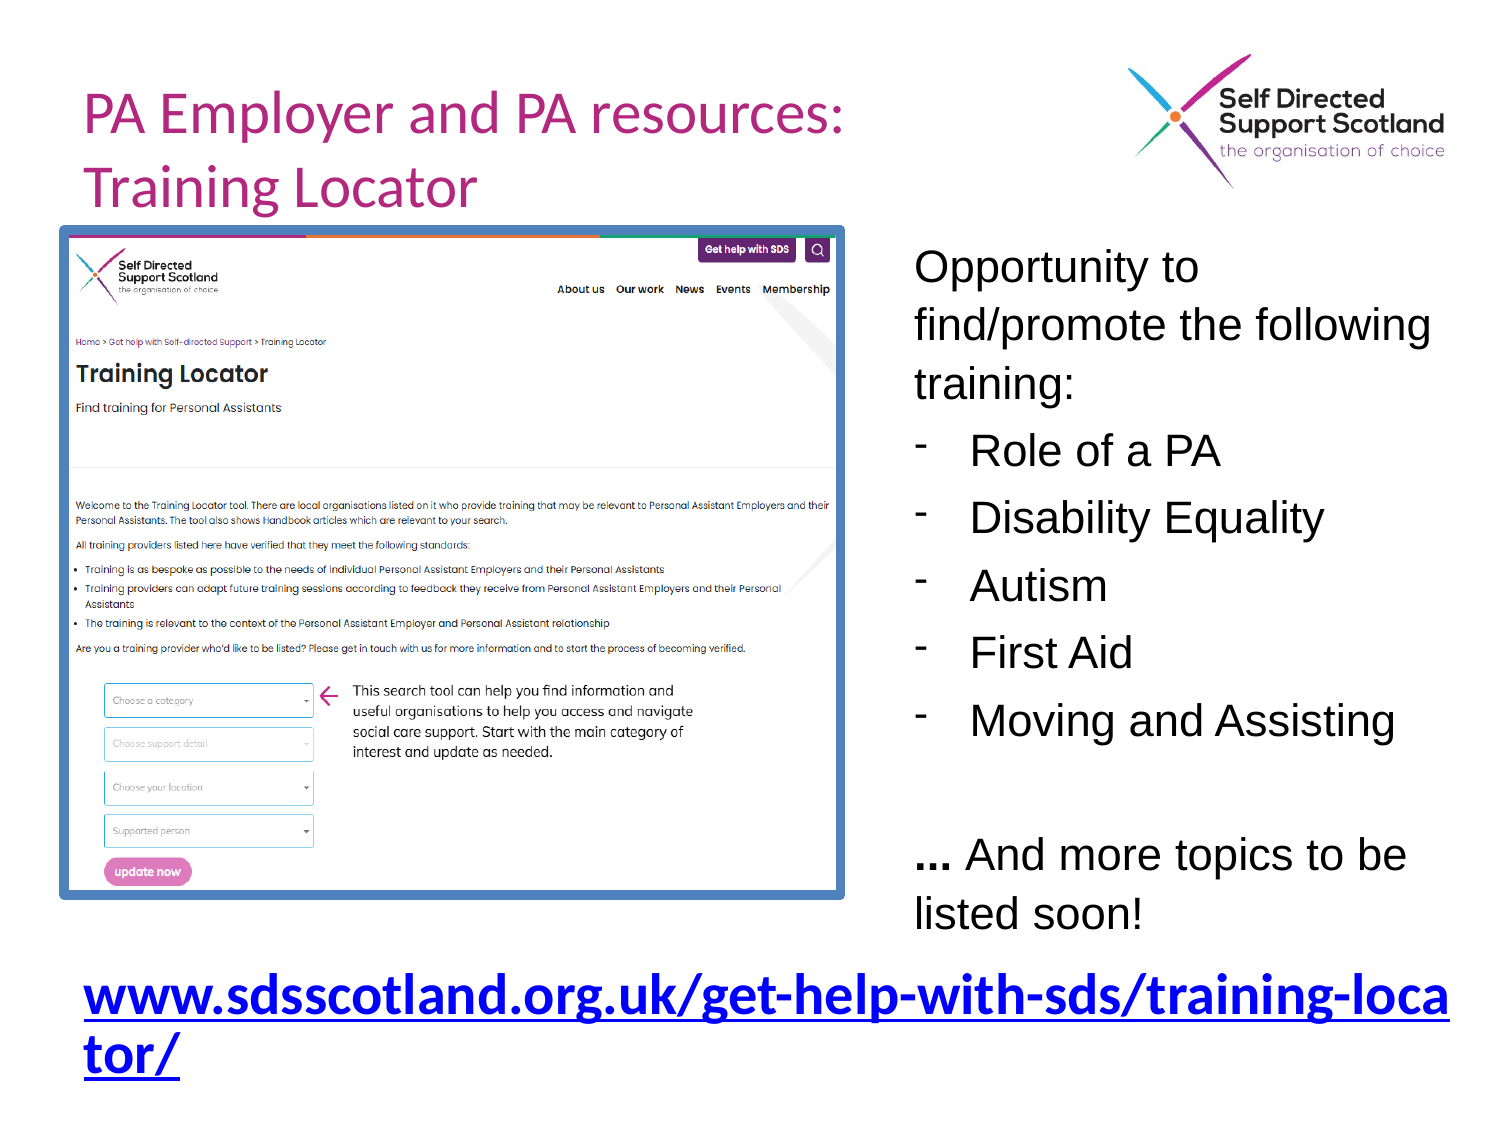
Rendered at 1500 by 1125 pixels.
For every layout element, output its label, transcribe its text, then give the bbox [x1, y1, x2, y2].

list Opportunity to find/promote the following training: Role of a PA Disability Equality Autism First Aid Moving and Assisting ... And more topics to be listed soon! [902, 227, 1461, 949]
title PA Employer and PA resources: Training Locator [68, 64, 1363, 228]
picture [68, 234, 836, 891]
picture [1128, 54, 1444, 189]
text_box www.sdsscotland.org.uk/get-help-with-sds/training-locator/ [68, 949, 1478, 1035]
